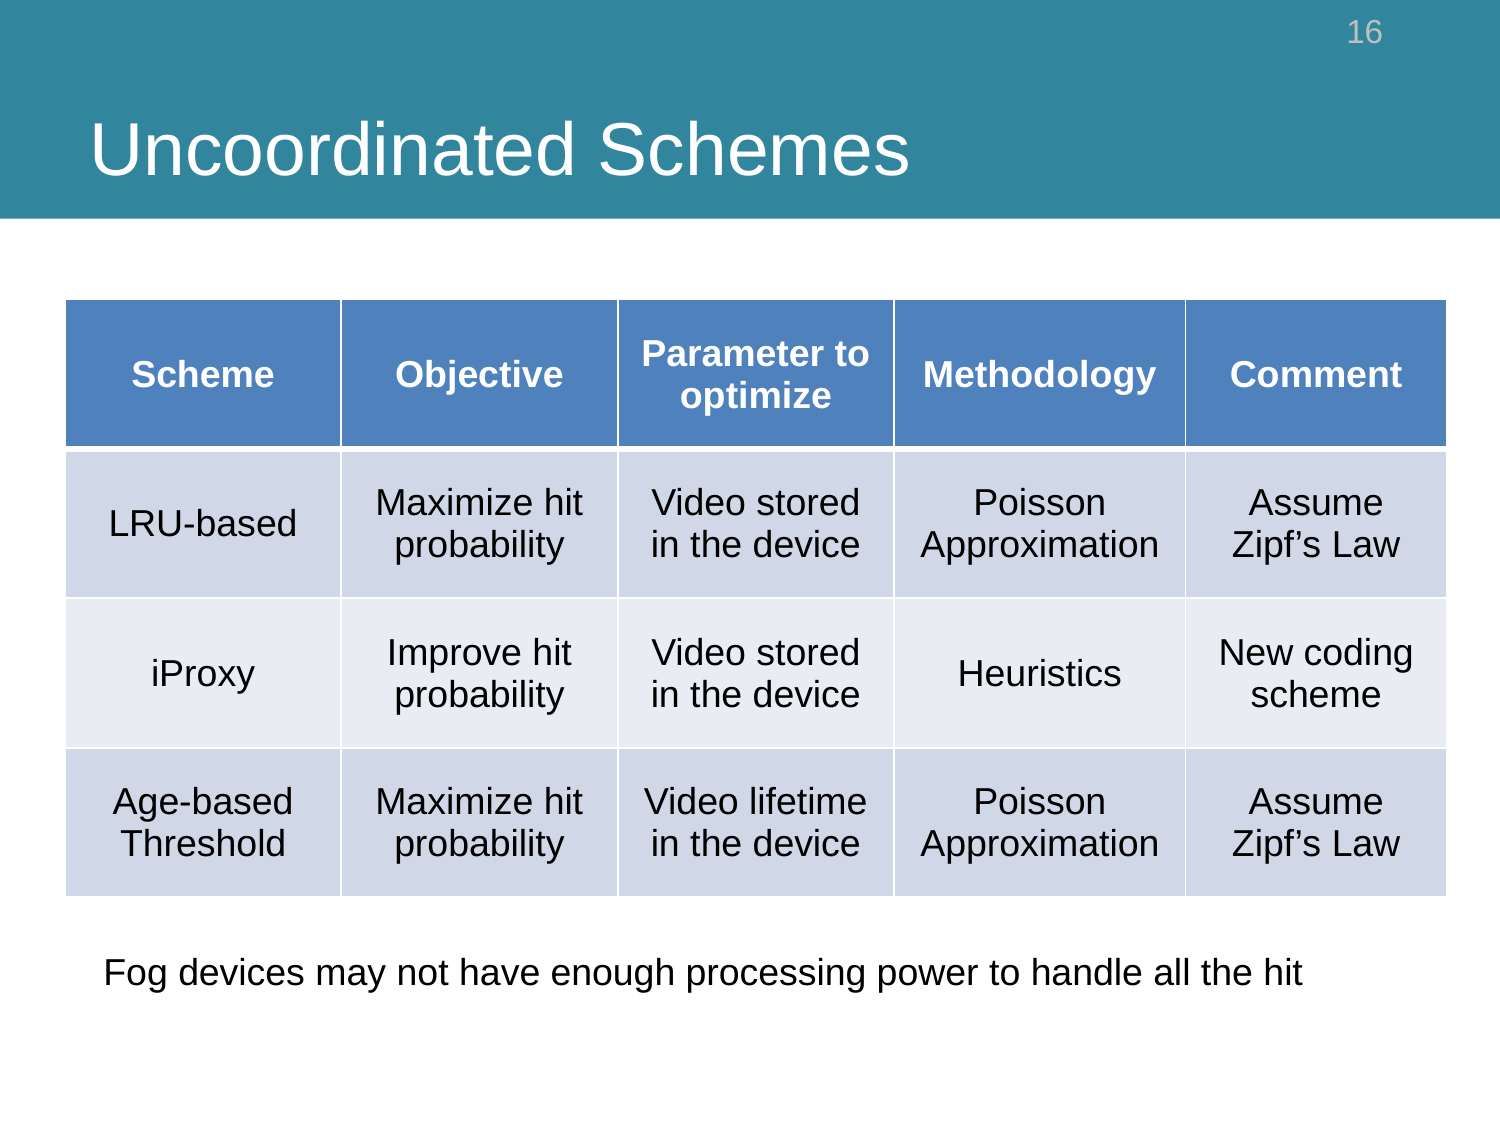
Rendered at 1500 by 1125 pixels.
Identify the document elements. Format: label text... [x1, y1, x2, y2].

table_header Scheme [66, 300, 340, 446]
table_cell Video stored in the device [619, 452, 893, 597]
table_header Methodology [895, 300, 1185, 446]
table_header Objective [342, 300, 617, 446]
table_cell Assume Zipf’s Law [1186, 452, 1446, 597]
table_cell Video stored in the device [619, 599, 893, 747]
table_cell LRU-based [66, 452, 340, 597]
table_header Comment [1186, 300, 1446, 446]
text_box Fog devices may not have enough processing power to handle all the hit [88, 940, 1436, 1001]
table_cell Maximize hit probability [342, 452, 617, 597]
table_cell Age-based Threshold [66, 749, 340, 896]
table_cell Heuristics [895, 599, 1185, 747]
table_cell Maximize hit probability [342, 749, 617, 896]
table_cell Poisson Approximation [895, 749, 1185, 896]
table_cell Assume Zipf’s Law [1186, 749, 1446, 896]
table_cell iProxy [66, 599, 340, 747]
slide_number 16 [995, 0, 1399, 60]
table_cell Poisson Approximation [895, 452, 1185, 597]
table_cell Video lifetime in the device [619, 749, 893, 896]
table_header Parameter to optimize [619, 300, 893, 446]
table_cell Improve hit probability [342, 599, 617, 747]
table_cell New coding scheme [1186, 599, 1446, 747]
title Uncoordinated Schemes [74, 0, 1397, 199]
